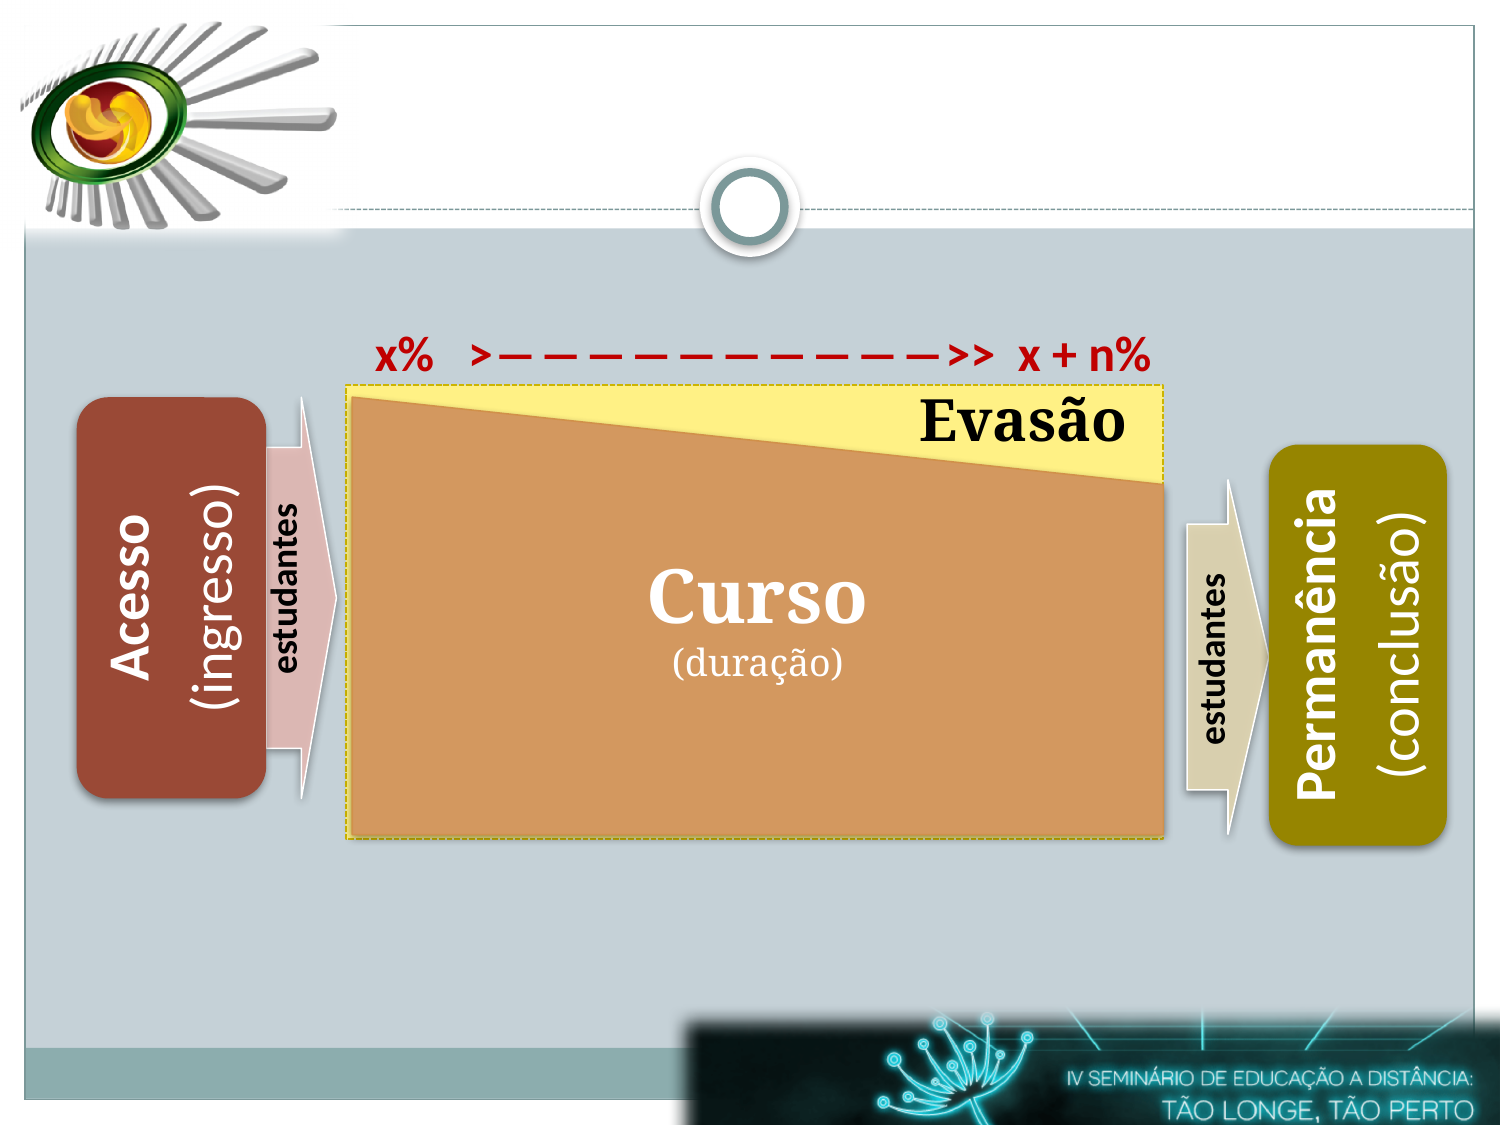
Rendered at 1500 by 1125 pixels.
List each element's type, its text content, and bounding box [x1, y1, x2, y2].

text_box [978, 390, 1164, 482]
text_box x% >――――――――――>> x + n% [360, 314, 1176, 390]
picture [11, 16, 334, 225]
text_box Evasão [905, 390, 1155, 461]
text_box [76, 396, 337, 799]
text_box [345, 384, 905, 454]
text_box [1186, 444, 1448, 847]
text_box Curso (duração) [351, 396, 1165, 836]
picture [694, 1030, 1500, 1125]
